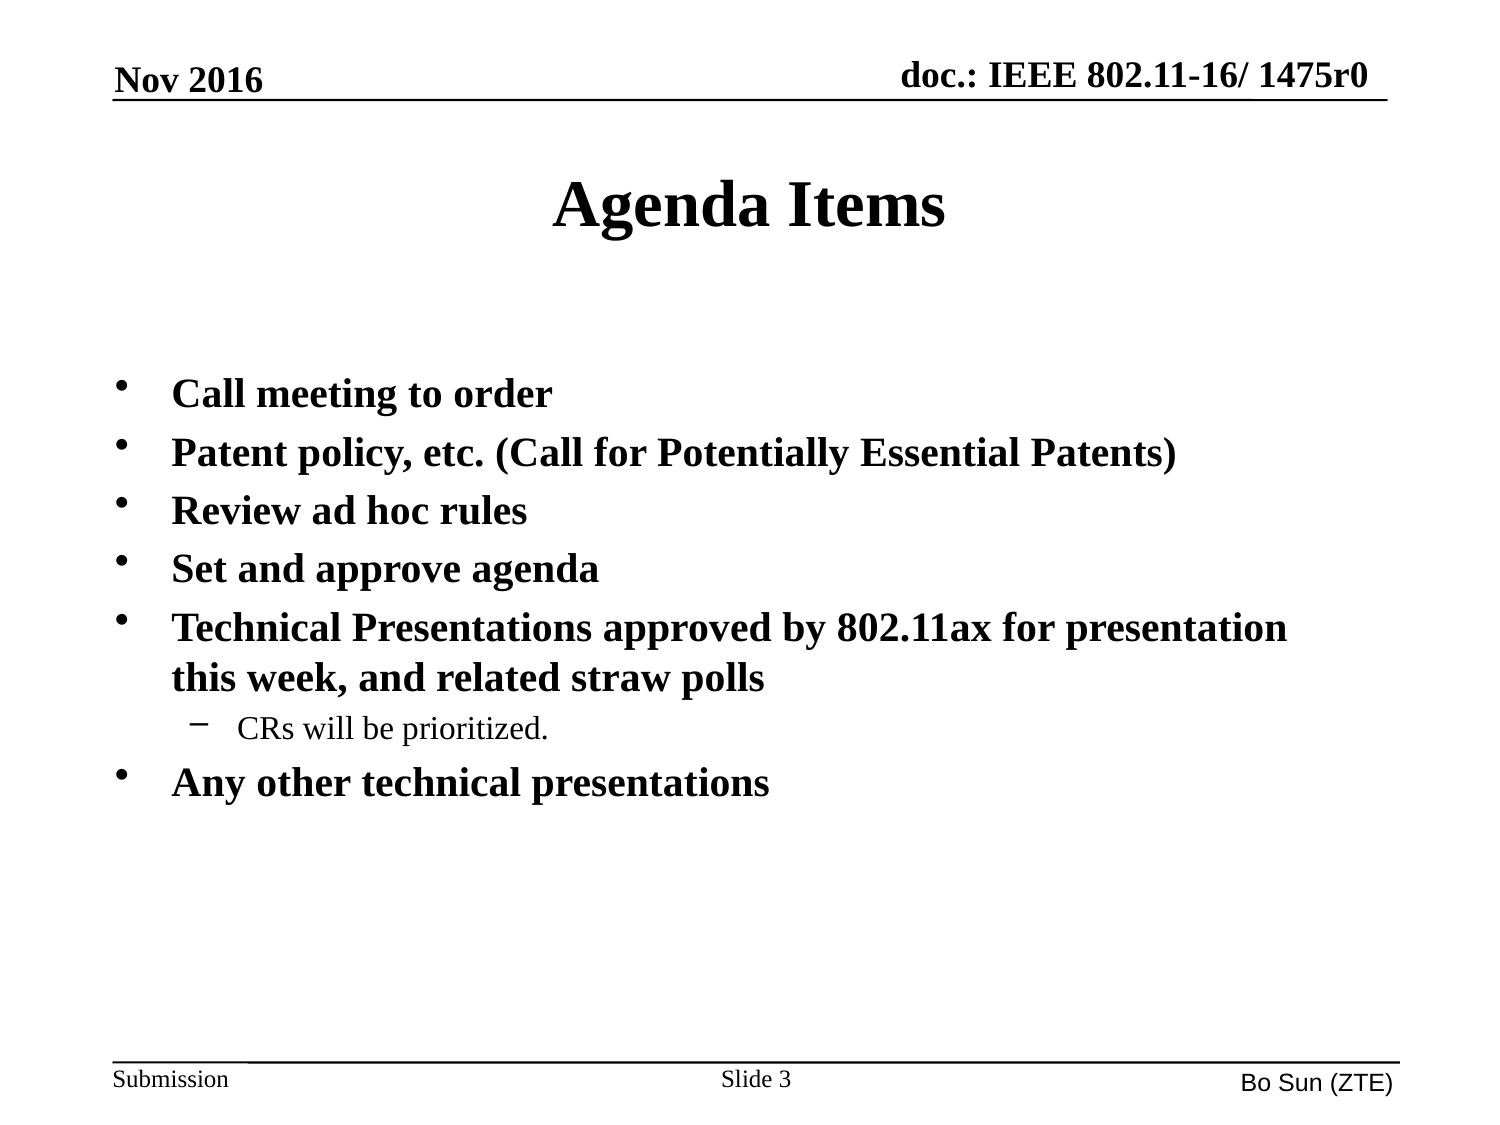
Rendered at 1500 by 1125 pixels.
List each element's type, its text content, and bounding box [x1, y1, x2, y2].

list Call meeting to order Patent policy, etc. (Call for Potentially Essential Patents) Review ad hoc rules Set and approve agenda Technical Presentations approved by 802.11ax for presentation this week, and related straw polls CRs will be prioritized. Any other technical presentations [99, 299, 1375, 875]
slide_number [114, 54, 265, 101]
slide_number Slide 3 [712, 1061, 800, 1093]
text_box Bo Sun (ZTE) [1225, 1062, 1409, 1105]
title Agenda Items [112, 112, 1388, 288]
